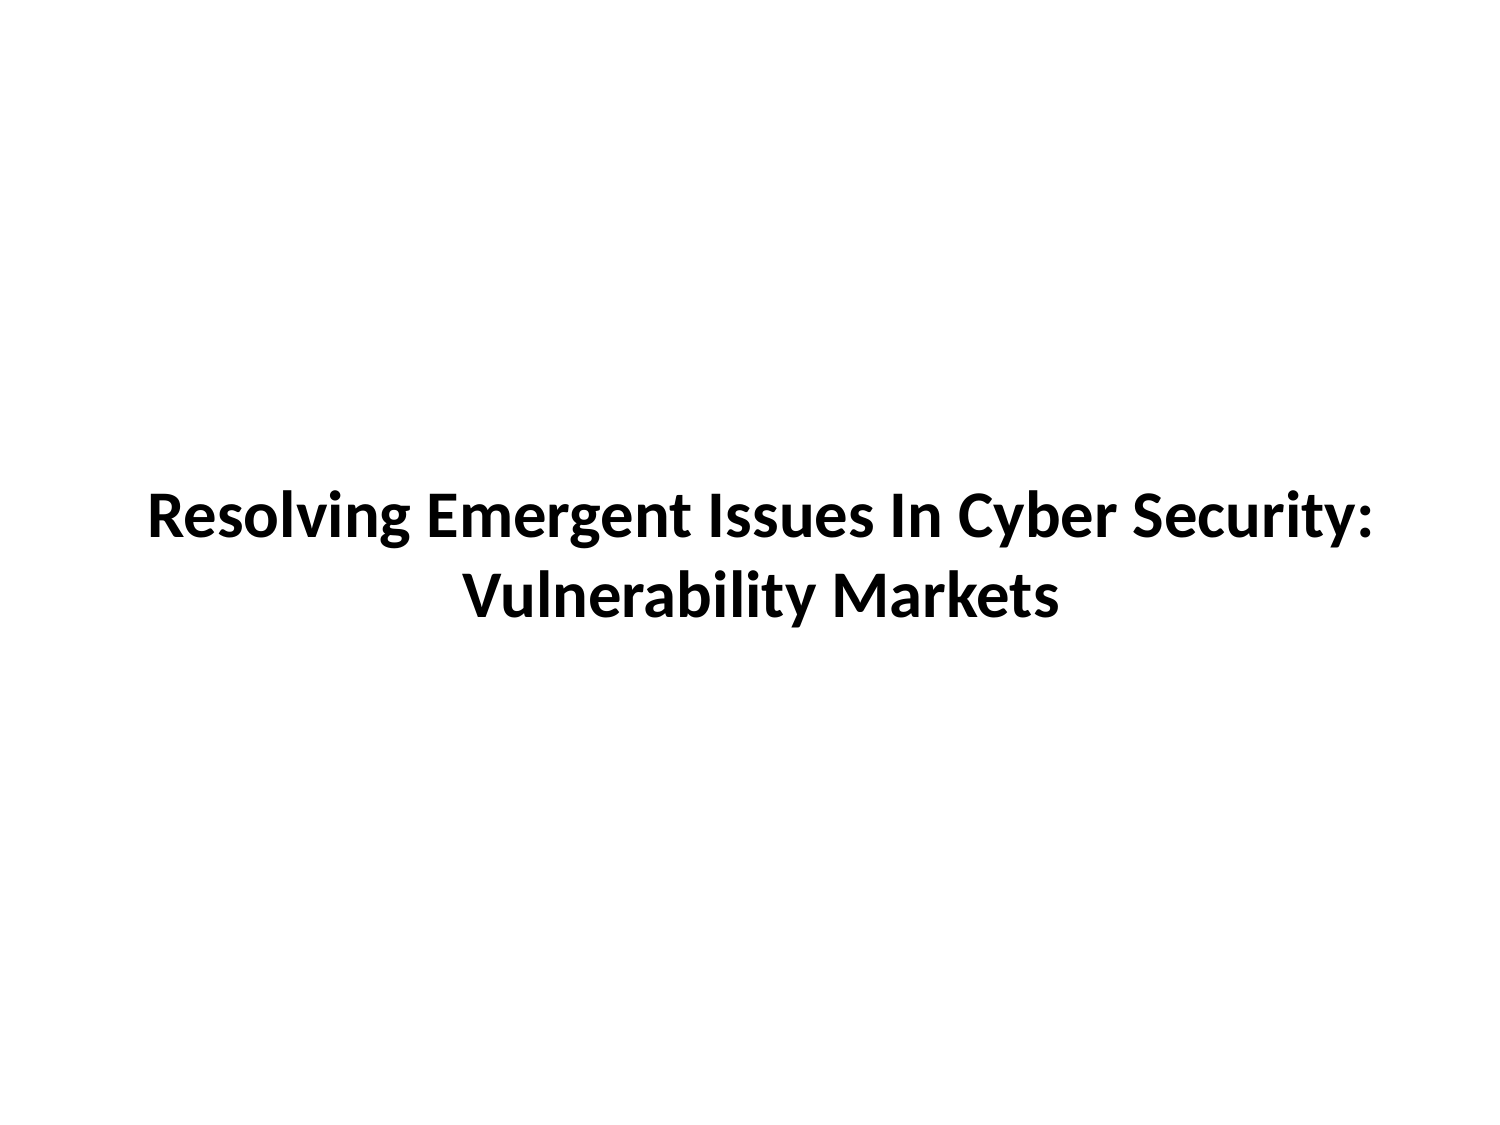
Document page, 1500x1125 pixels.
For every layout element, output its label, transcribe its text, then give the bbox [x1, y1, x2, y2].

title Resolving Emergent Issues In Cyber Security: Vulnerability Markets [86, 456, 1437, 645]
